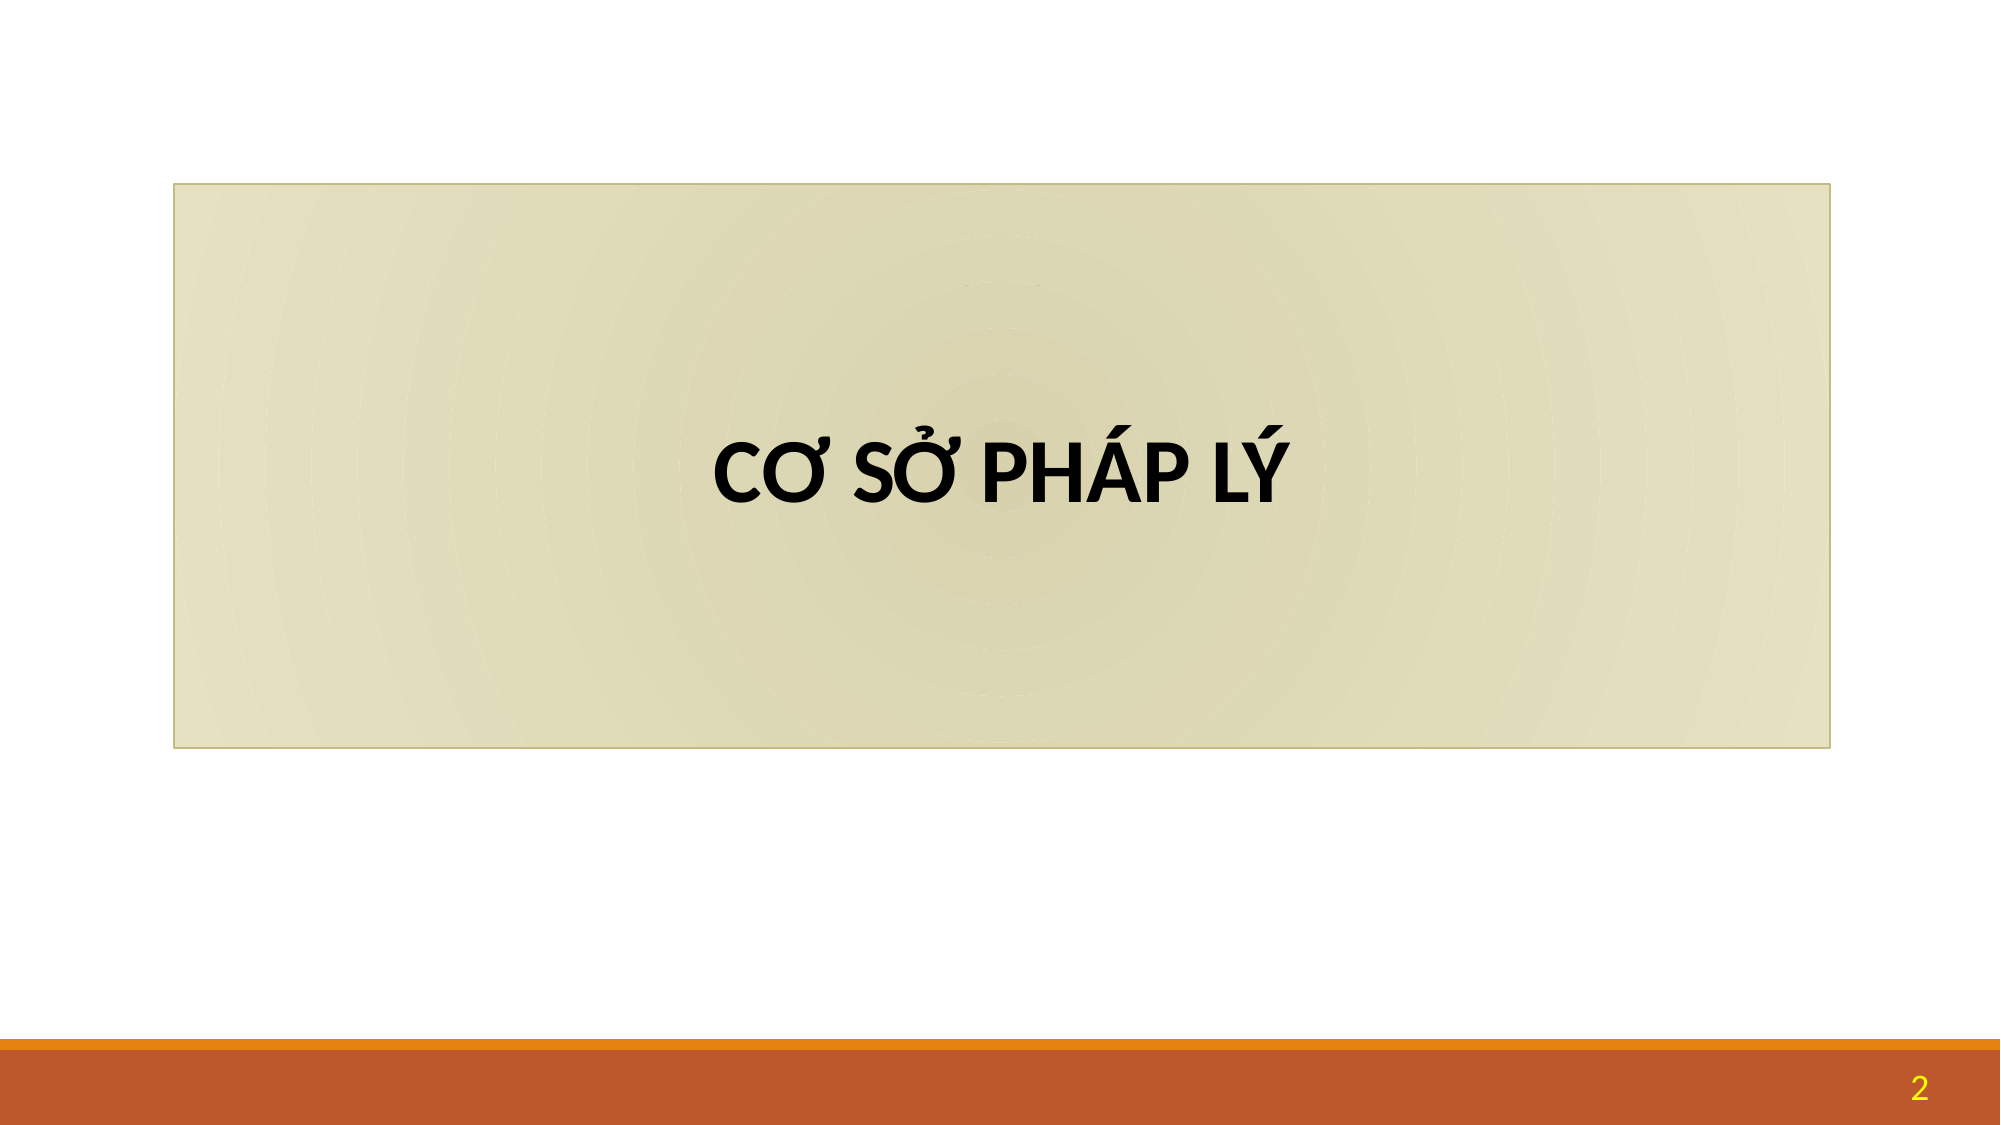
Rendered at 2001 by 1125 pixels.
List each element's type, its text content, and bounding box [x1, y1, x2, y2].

text_box CƠ SỞ PHÁP LÝ [173, 183, 1831, 749]
slide_number 2 [1729, 1055, 1945, 1116]
